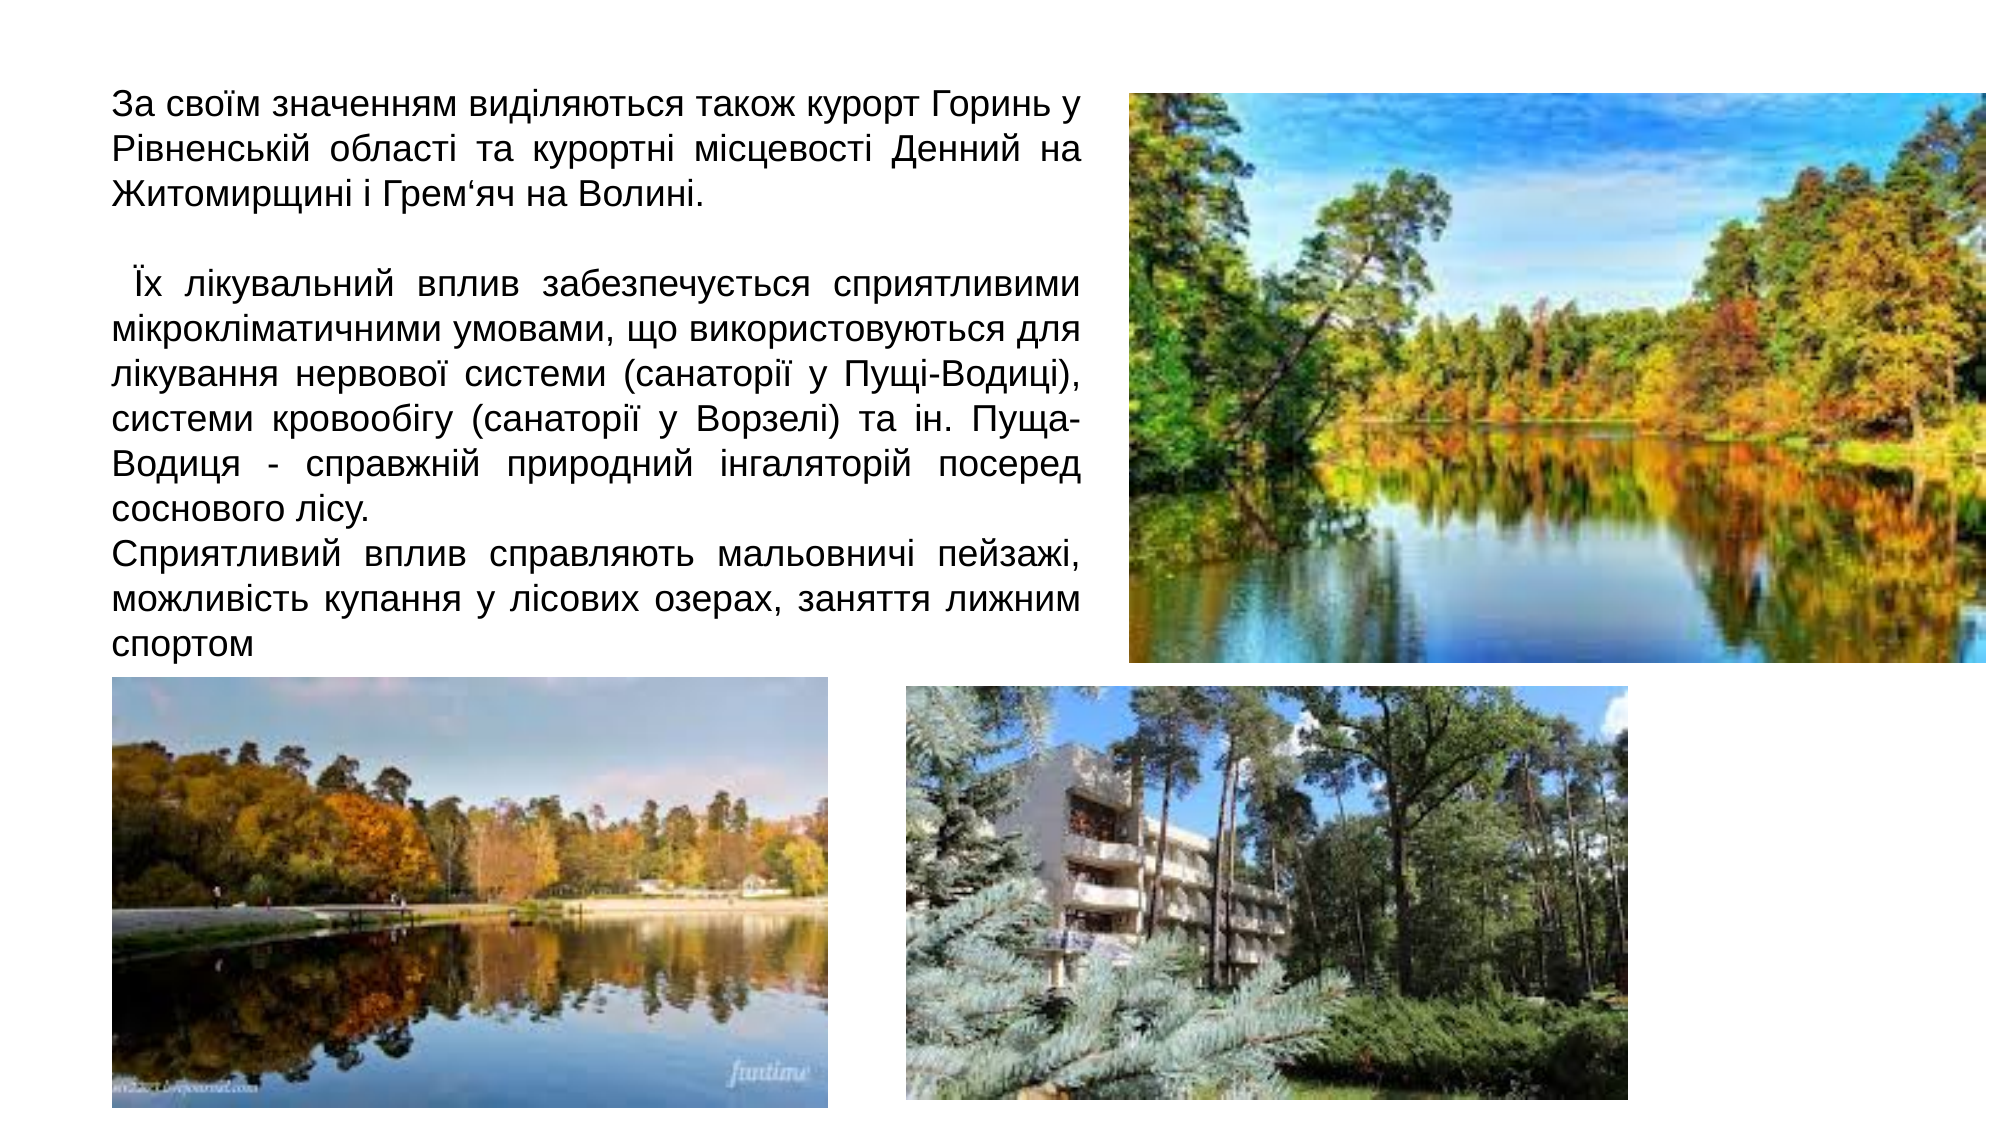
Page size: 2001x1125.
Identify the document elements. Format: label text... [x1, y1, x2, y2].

text_box За своїм значенням виділяються також курорт Горинь у Рівненській області та курортні місцевості Денний на Житомирщині і Грем‘яч на Волині. Їх лікувальний вплив забезпечується сприятливими мікрокліматичними умовами, що використовуються для лікування нервової системи (санаторії у Пущі-Водиці), системи кровообігу (санаторії у Ворзелі) та ін. Пуща-Водиця - справжній природний інгаляторій посеред соснового лісу. Сприятливий вплив справляють мальовничі пейзажі, можливість купання у лісових озерах, заняття лижним спортом [96, 71, 1097, 672]
picture [112, 677, 828, 1108]
picture [906, 686, 1628, 1100]
picture [1128, 93, 1986, 663]
